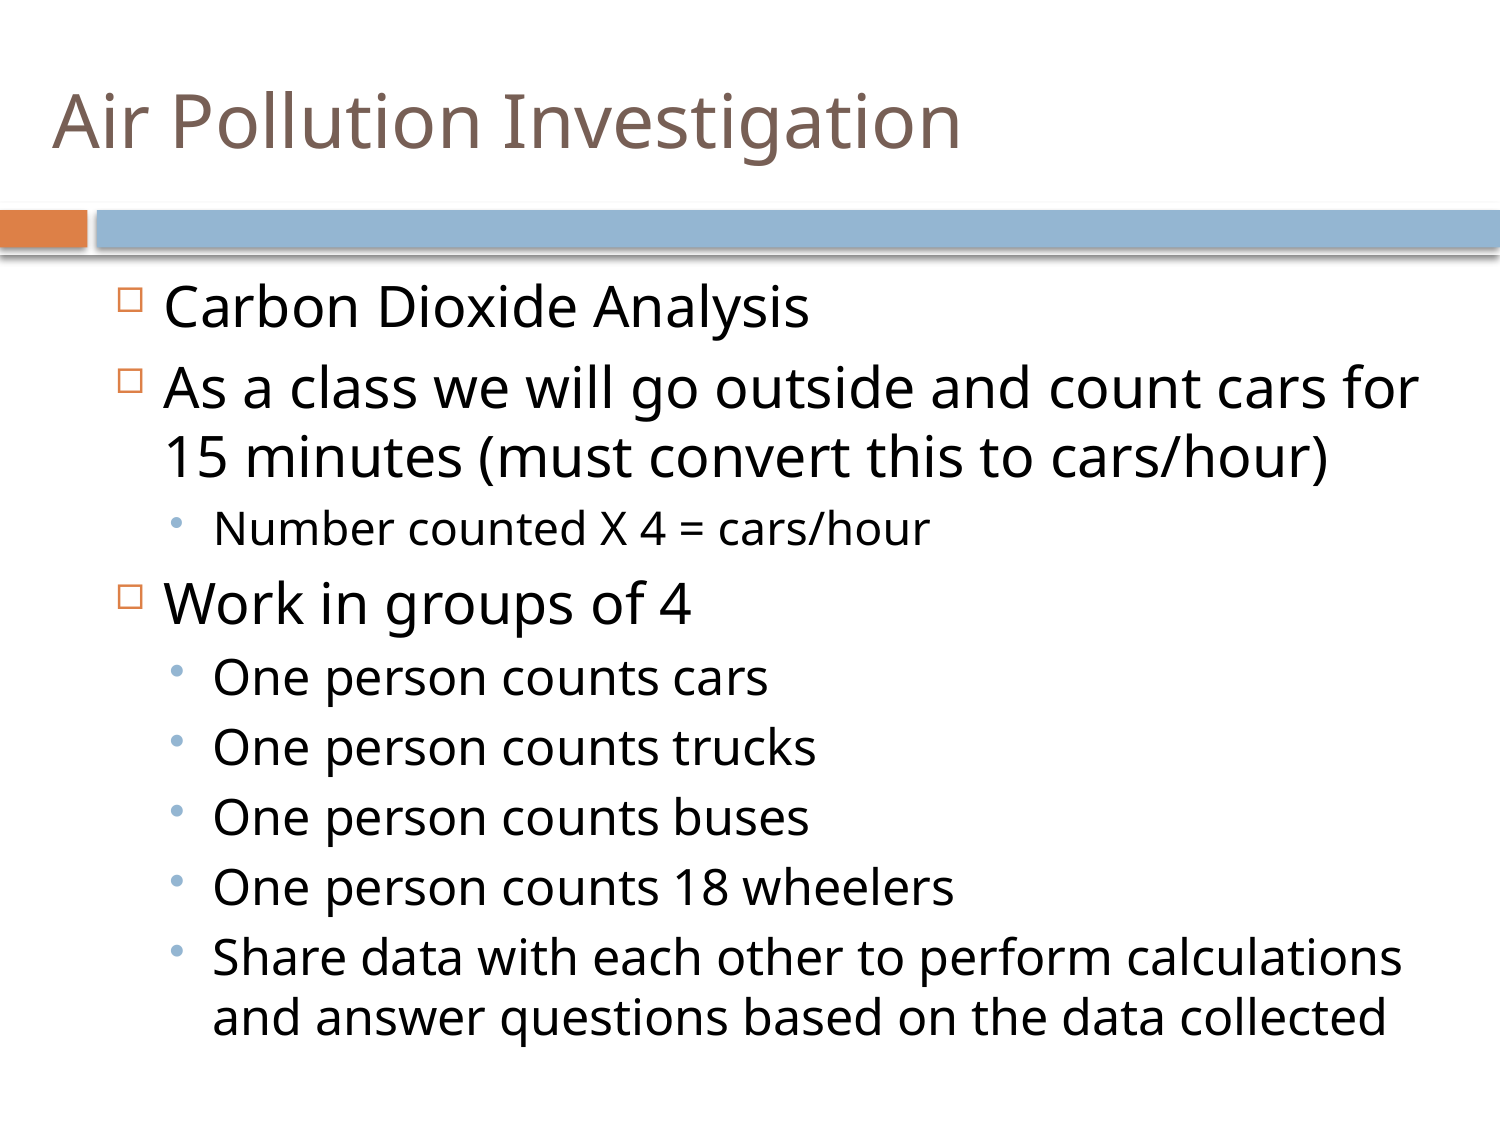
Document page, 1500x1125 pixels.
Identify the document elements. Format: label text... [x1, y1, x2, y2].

list Carbon Dioxide Analysis As a class we will go outside and count cars for 15 minutes (must convert this to cars/hour) Number counted X 4 = cars/hour Work in groups of 4 One person counts cars One person counts trucks One person counts buses One person counts 18 wheelers Share data with each other to perform calculations and answer questions based on the data collected [100, 262, 1438, 1075]
title Air Pollution Investigation [37, 37, 1438, 200]
